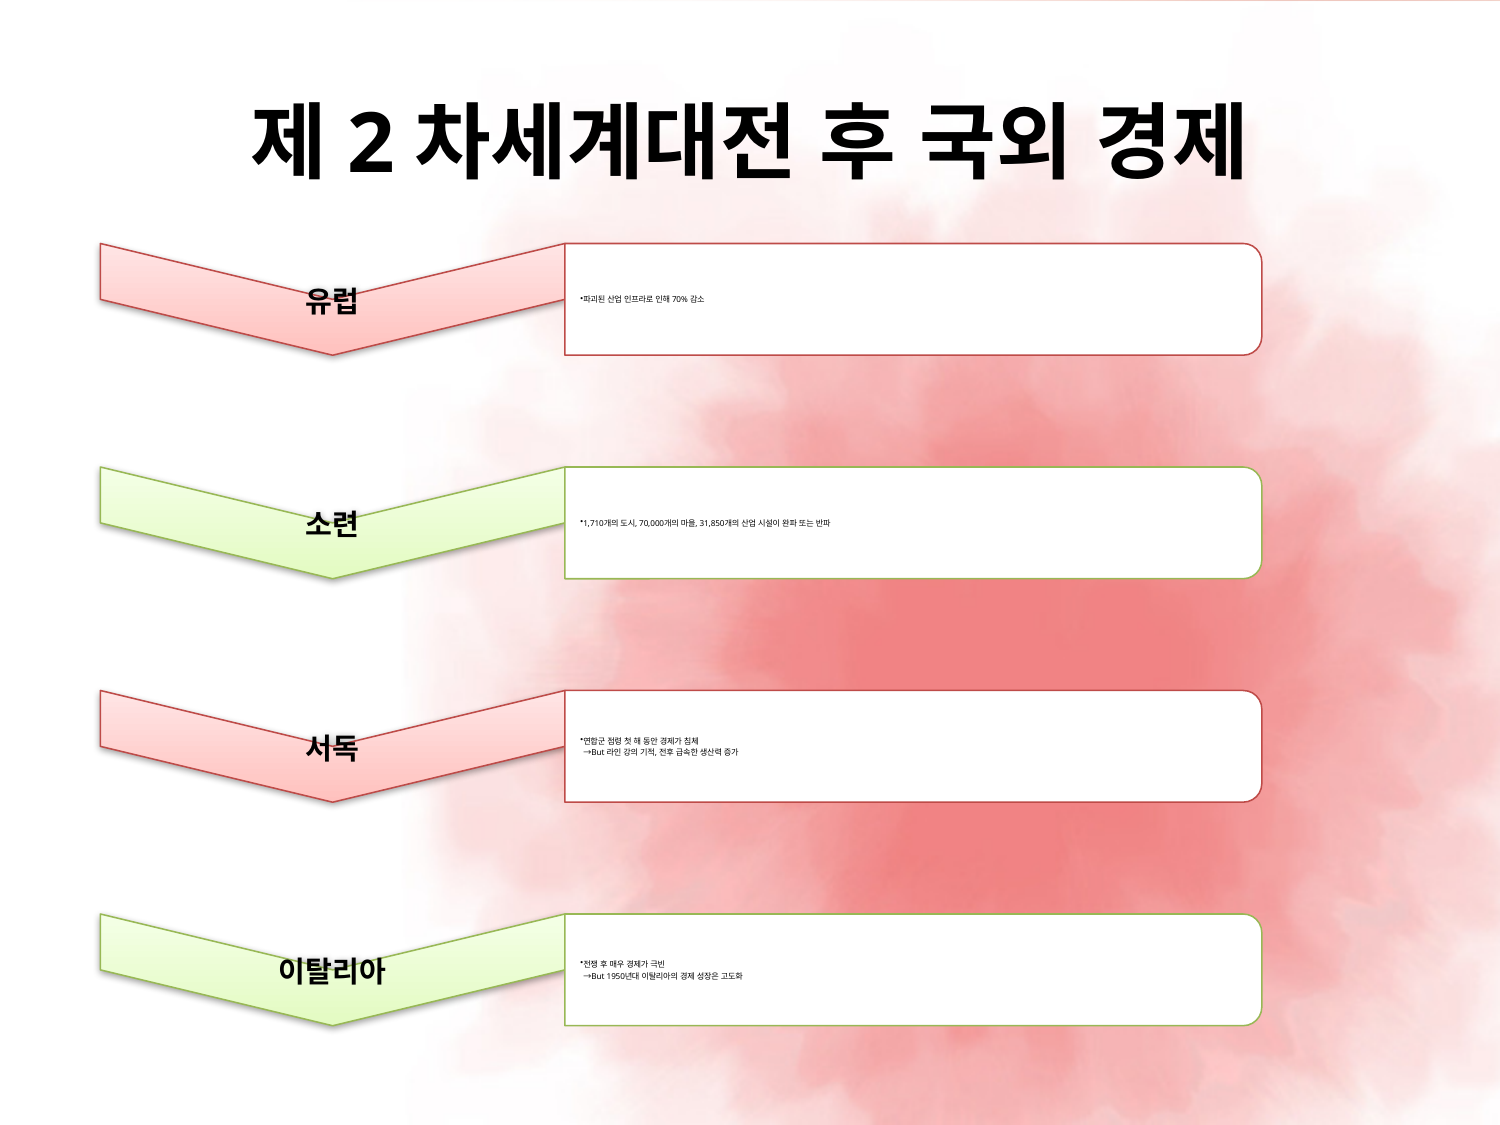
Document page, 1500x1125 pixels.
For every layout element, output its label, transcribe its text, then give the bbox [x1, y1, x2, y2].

picture [0, 0, 1500, 1125]
title 제2차세계대전 후 국외 경제 [75, 45, 1425, 233]
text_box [100, 243, 1262, 1026]
